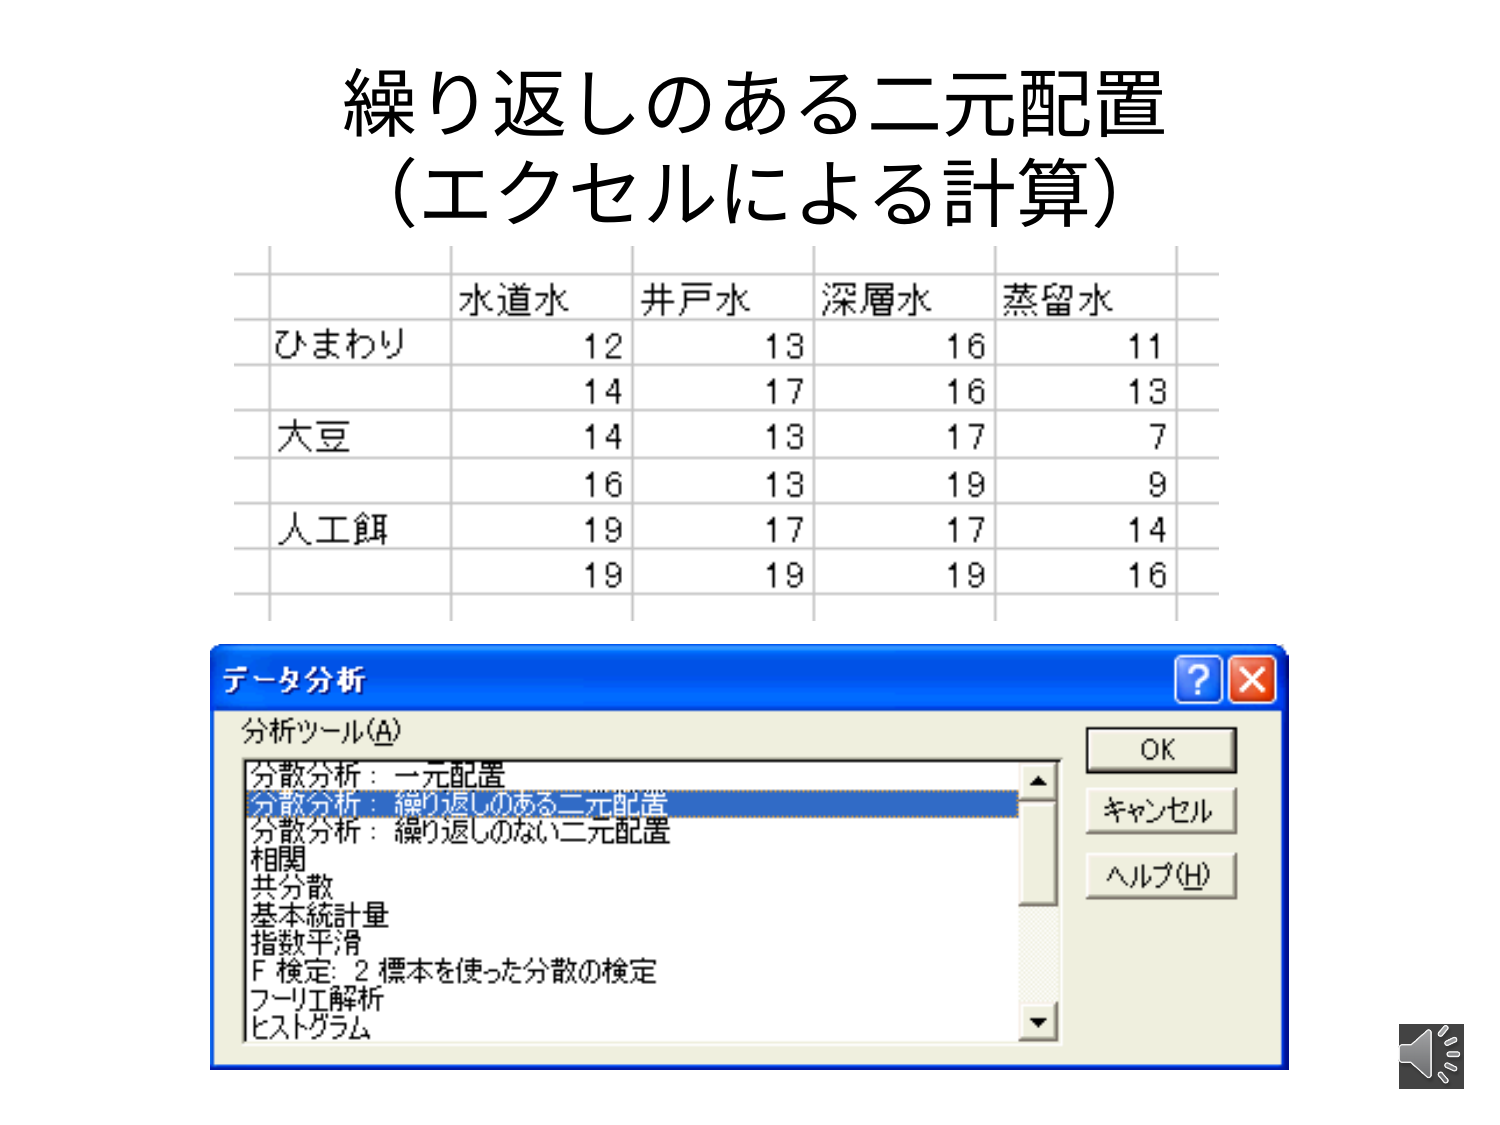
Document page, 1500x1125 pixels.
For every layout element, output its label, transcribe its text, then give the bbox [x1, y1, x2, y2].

picture [1397, 1022, 1465, 1090]
title 繰り返しのある二元配置 （エクセルによる計算） [58, 46, 1452, 247]
picture [234, 245, 1219, 622]
picture [210, 644, 1290, 1070]
